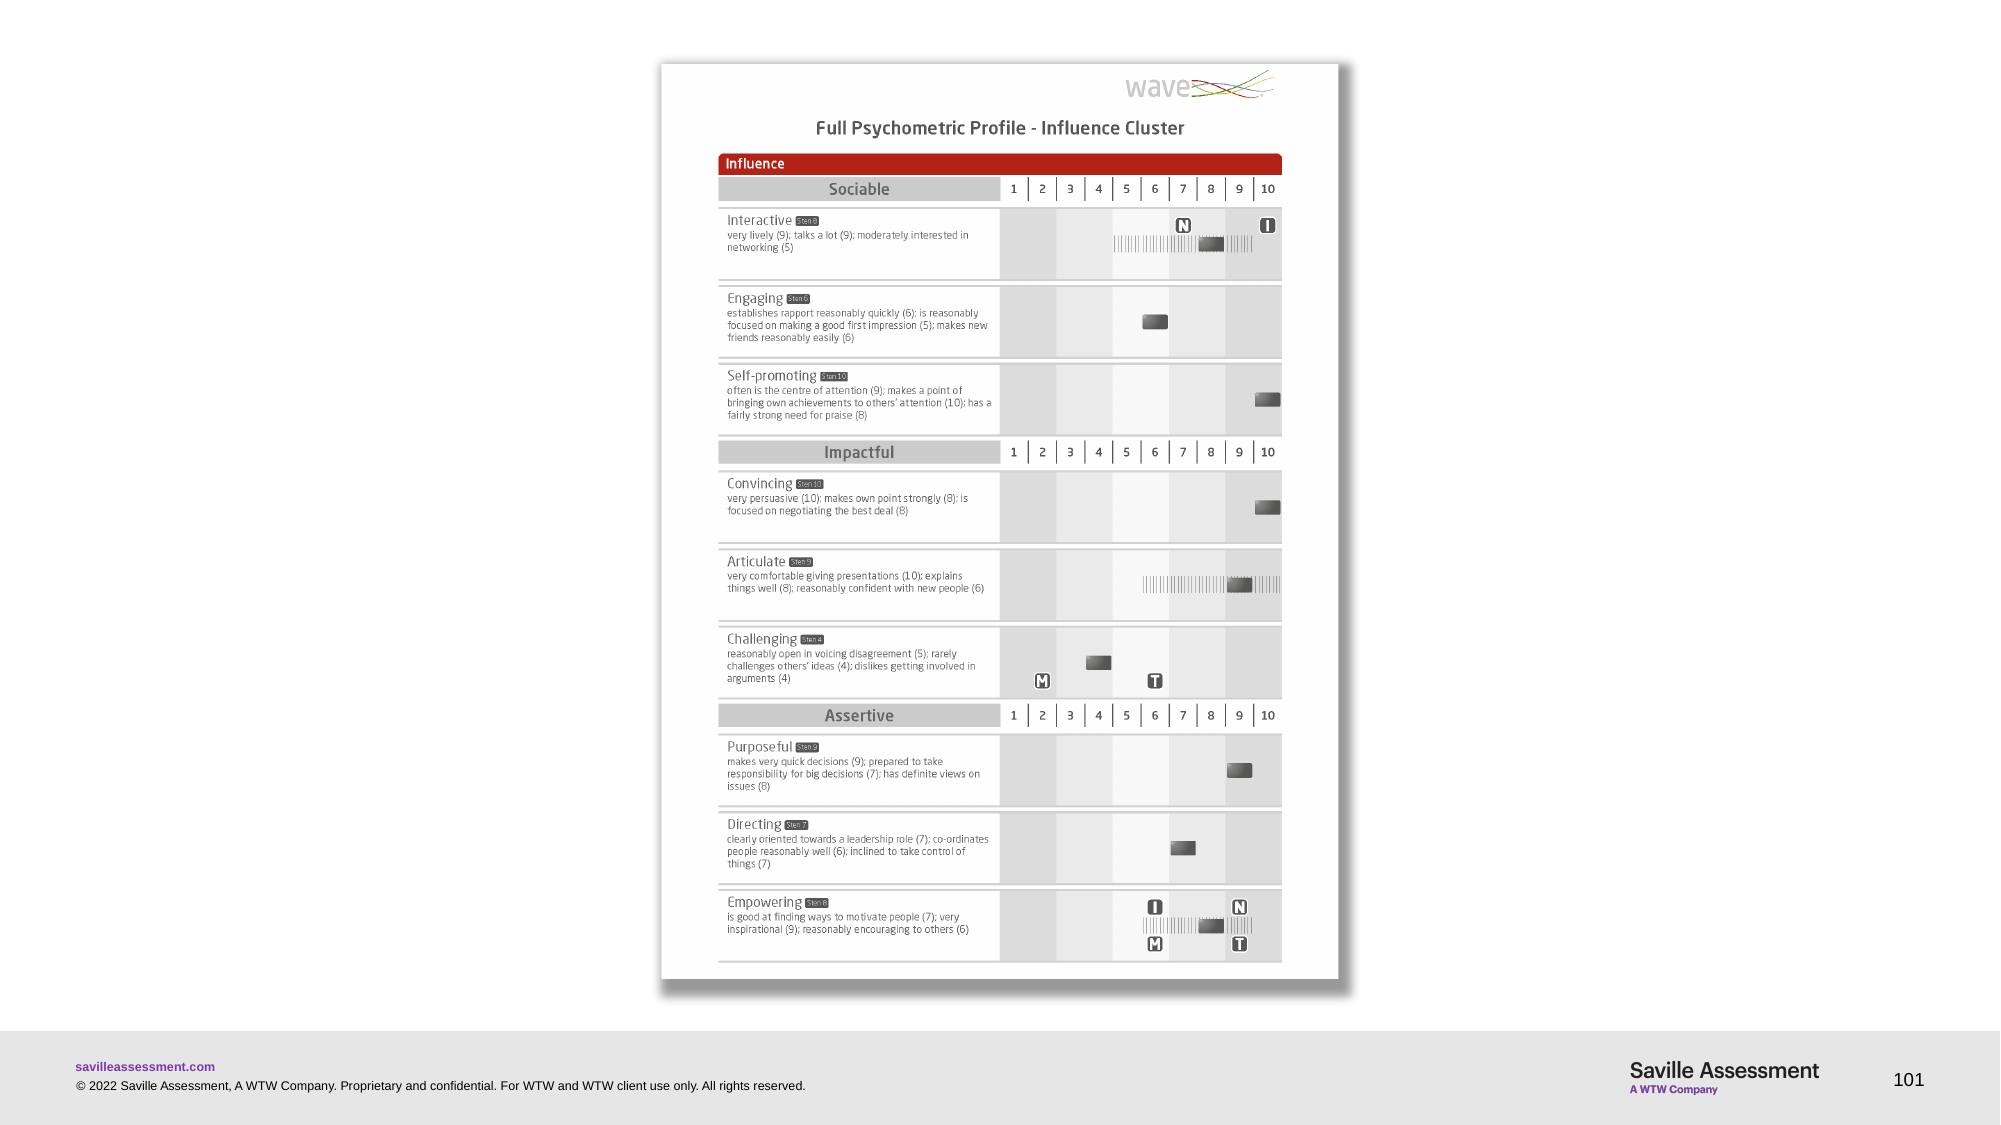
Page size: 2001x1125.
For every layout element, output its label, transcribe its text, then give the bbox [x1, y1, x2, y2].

picture [661, 63, 1339, 979]
footer © 2022 Saville Assessment, A WTW Company. Proprietary and confidential. For WTW and WTW client use only. All rights reserved. [75, 1078, 843, 1102]
picture [1630, 1061, 1819, 1095]
slide_number 101 [1874, 1056, 1925, 1091]
